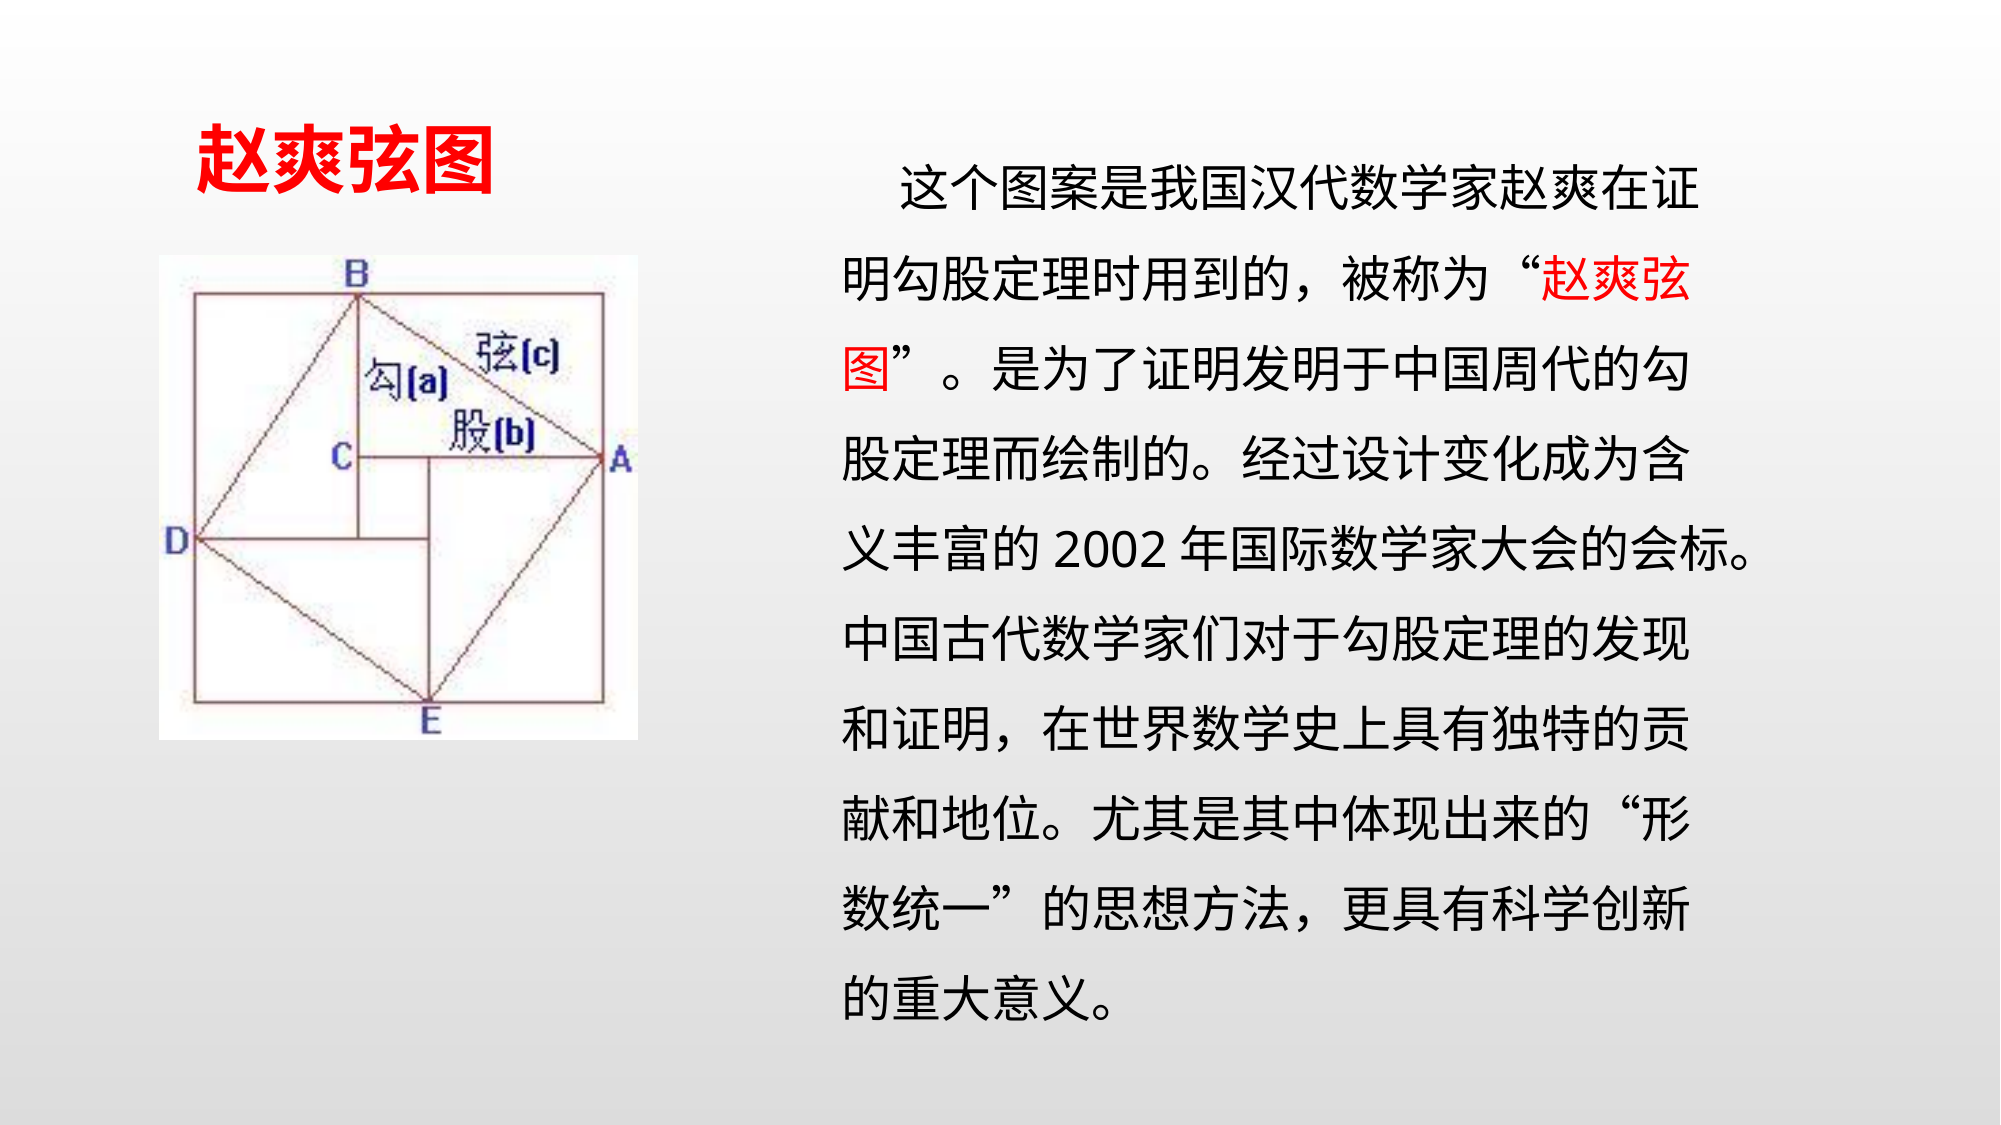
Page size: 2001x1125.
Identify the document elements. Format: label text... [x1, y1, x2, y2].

picture [159, 255, 638, 740]
text_box 赵爽弦图 [132, 105, 570, 211]
text_box 这个图案是我国汉代数学家赵爽在证明勾股定理时用到的，被称为“赵爽弦图”。是为了证明发明于中国周代的勾股定理而绘制的。经过设计变化成为含义丰富的2002年国际数学家大会的会标。中国古代数学家们对于勾股定理的发现和证明，在世界数学史上具有独特的贡献和地位。尤其是其中体现出来的“形数统一”的思想方法，更具有科学创新的重大意义。 [826, 105, 1755, 1036]
